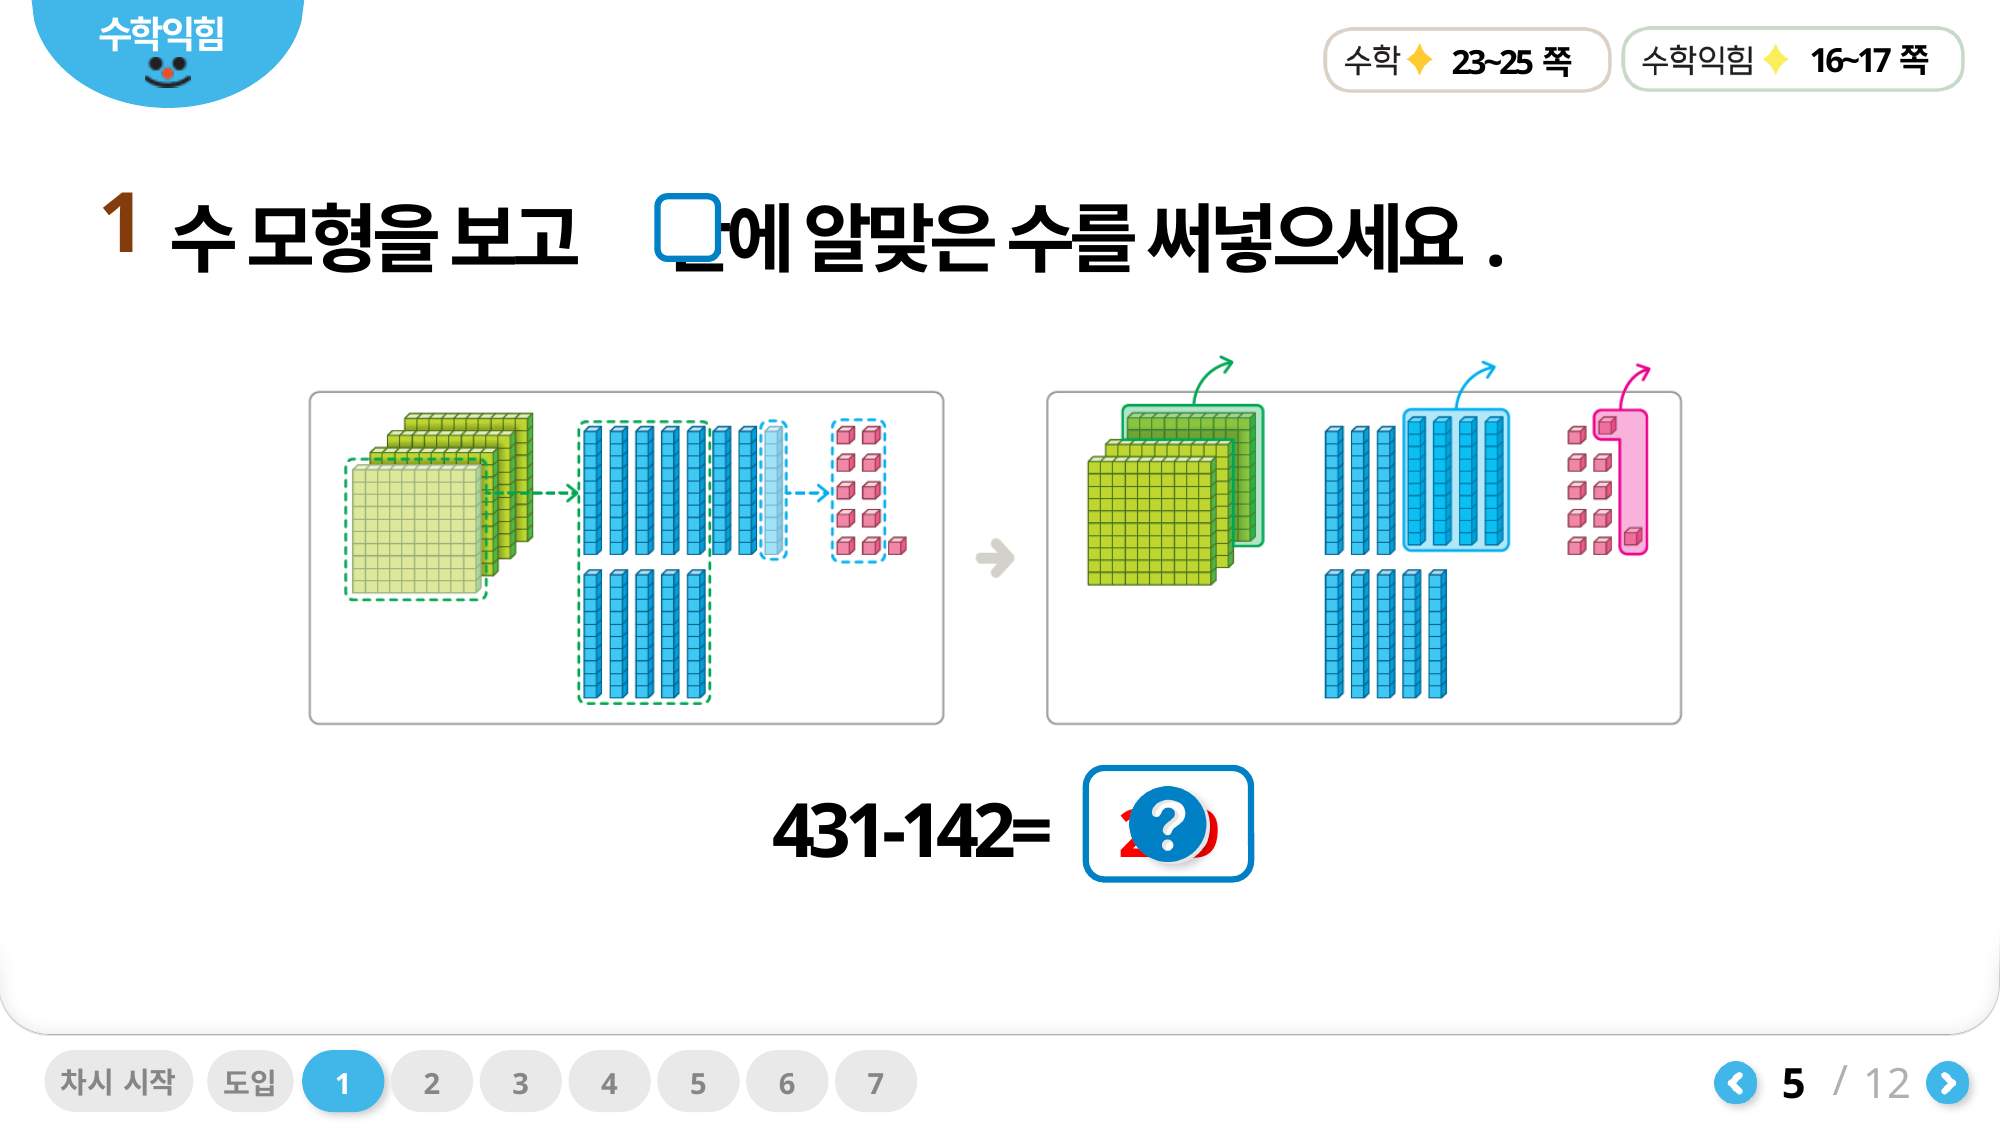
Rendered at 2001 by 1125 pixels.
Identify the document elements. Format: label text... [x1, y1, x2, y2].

text_box [1084, 766, 1253, 881]
picture [145, 57, 191, 88]
text_box 431-142= [772, 764, 1228, 865]
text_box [1621, 26, 1965, 92]
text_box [1714, 1061, 1969, 1104]
picture [291, 347, 1708, 740]
picture [1129, 786, 1210, 865]
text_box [1323, 27, 1612, 93]
text_box 289 [1091, 777, 1248, 869]
picture [0, 929, 2000, 1125]
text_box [82, 161, 1866, 278]
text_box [38, 1048, 918, 1114]
